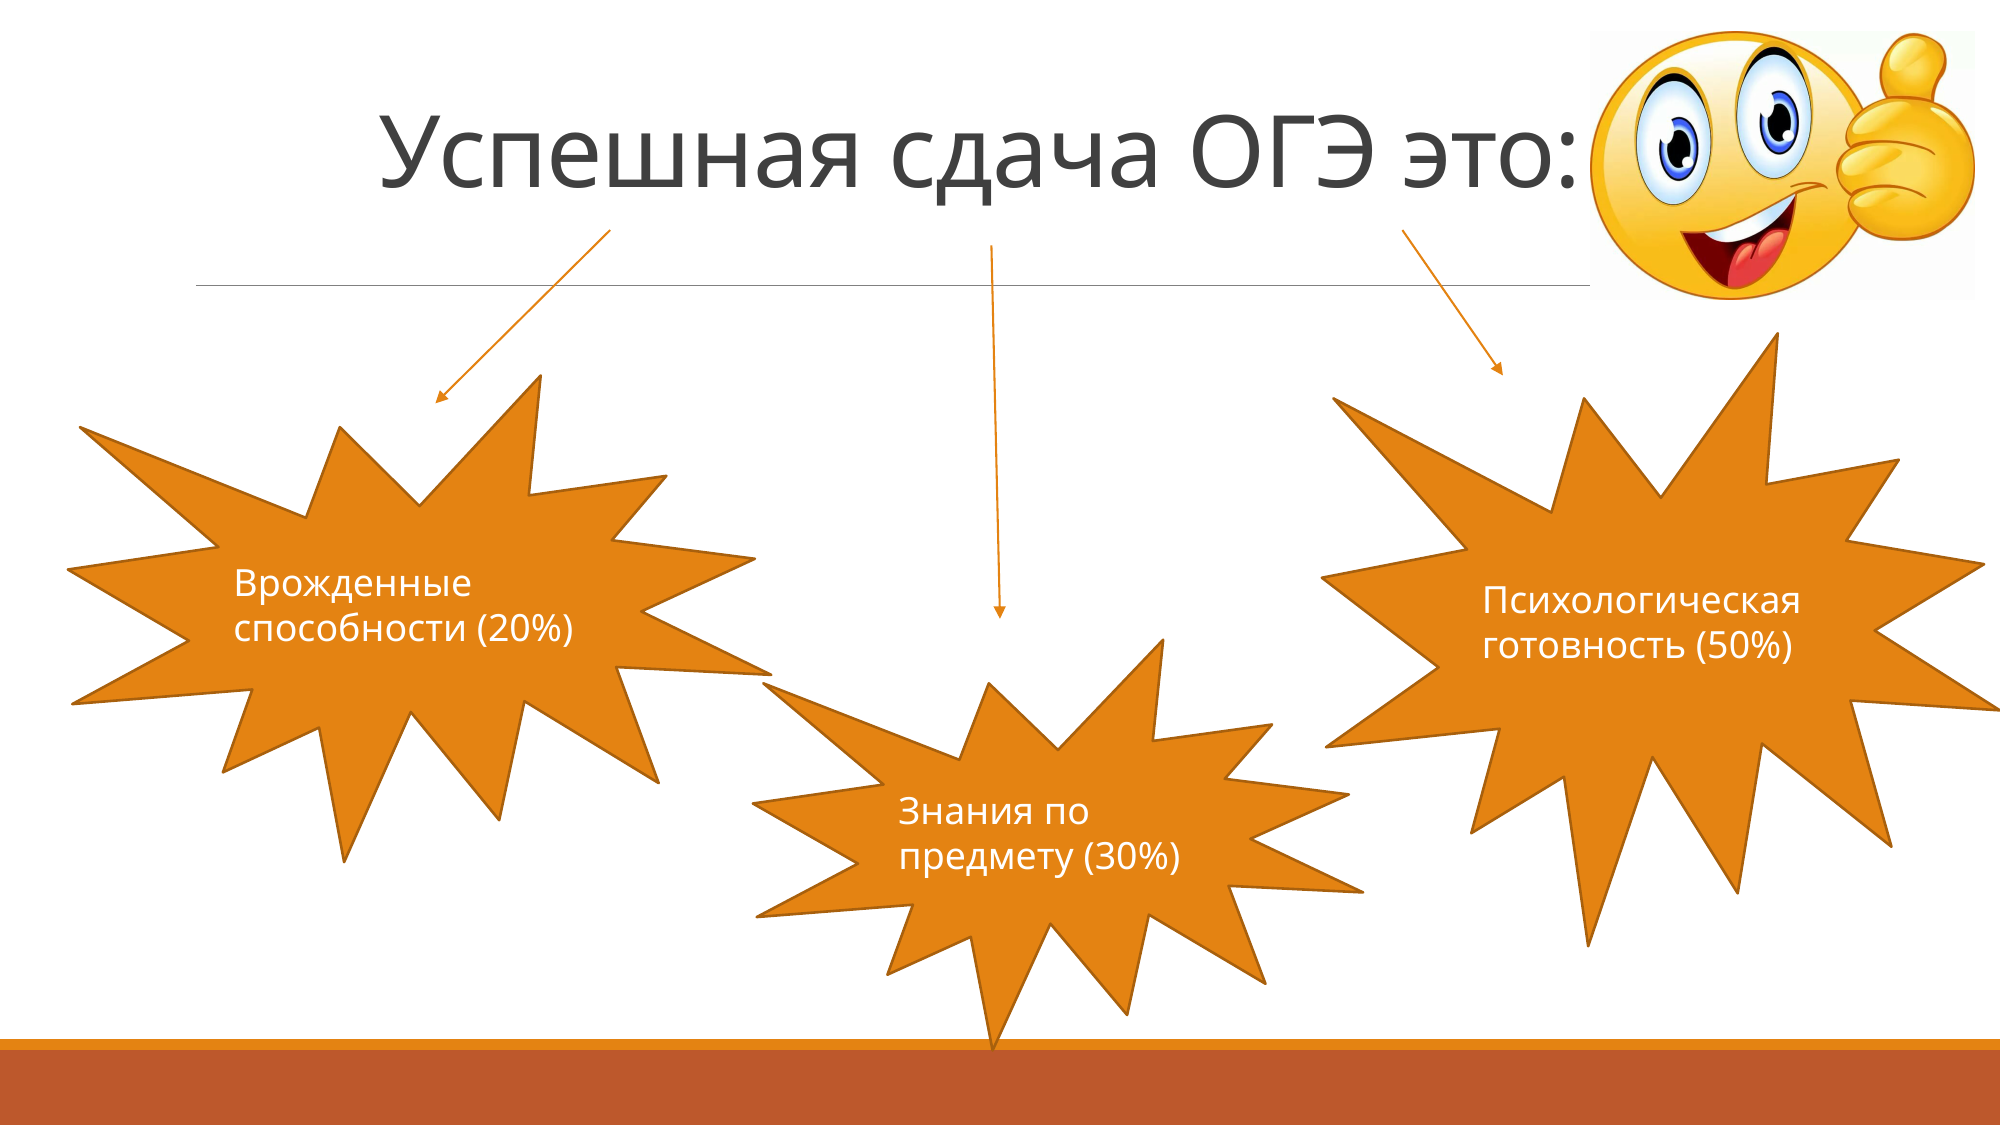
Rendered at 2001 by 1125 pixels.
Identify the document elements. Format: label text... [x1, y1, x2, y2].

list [1589, 30, 1976, 301]
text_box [1401, 229, 1504, 376]
text_box Психологическая готовность (50%) [1320, 332, 2000, 948]
title Успешная сдача ОГЭ это: [155, 56, 1586, 216]
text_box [990, 244, 1001, 620]
text_box Знания по предмету (30%) [751, 638, 1365, 1052]
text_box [434, 229, 611, 404]
text_box Врожденные способности (20%) [66, 411, 773, 864]
